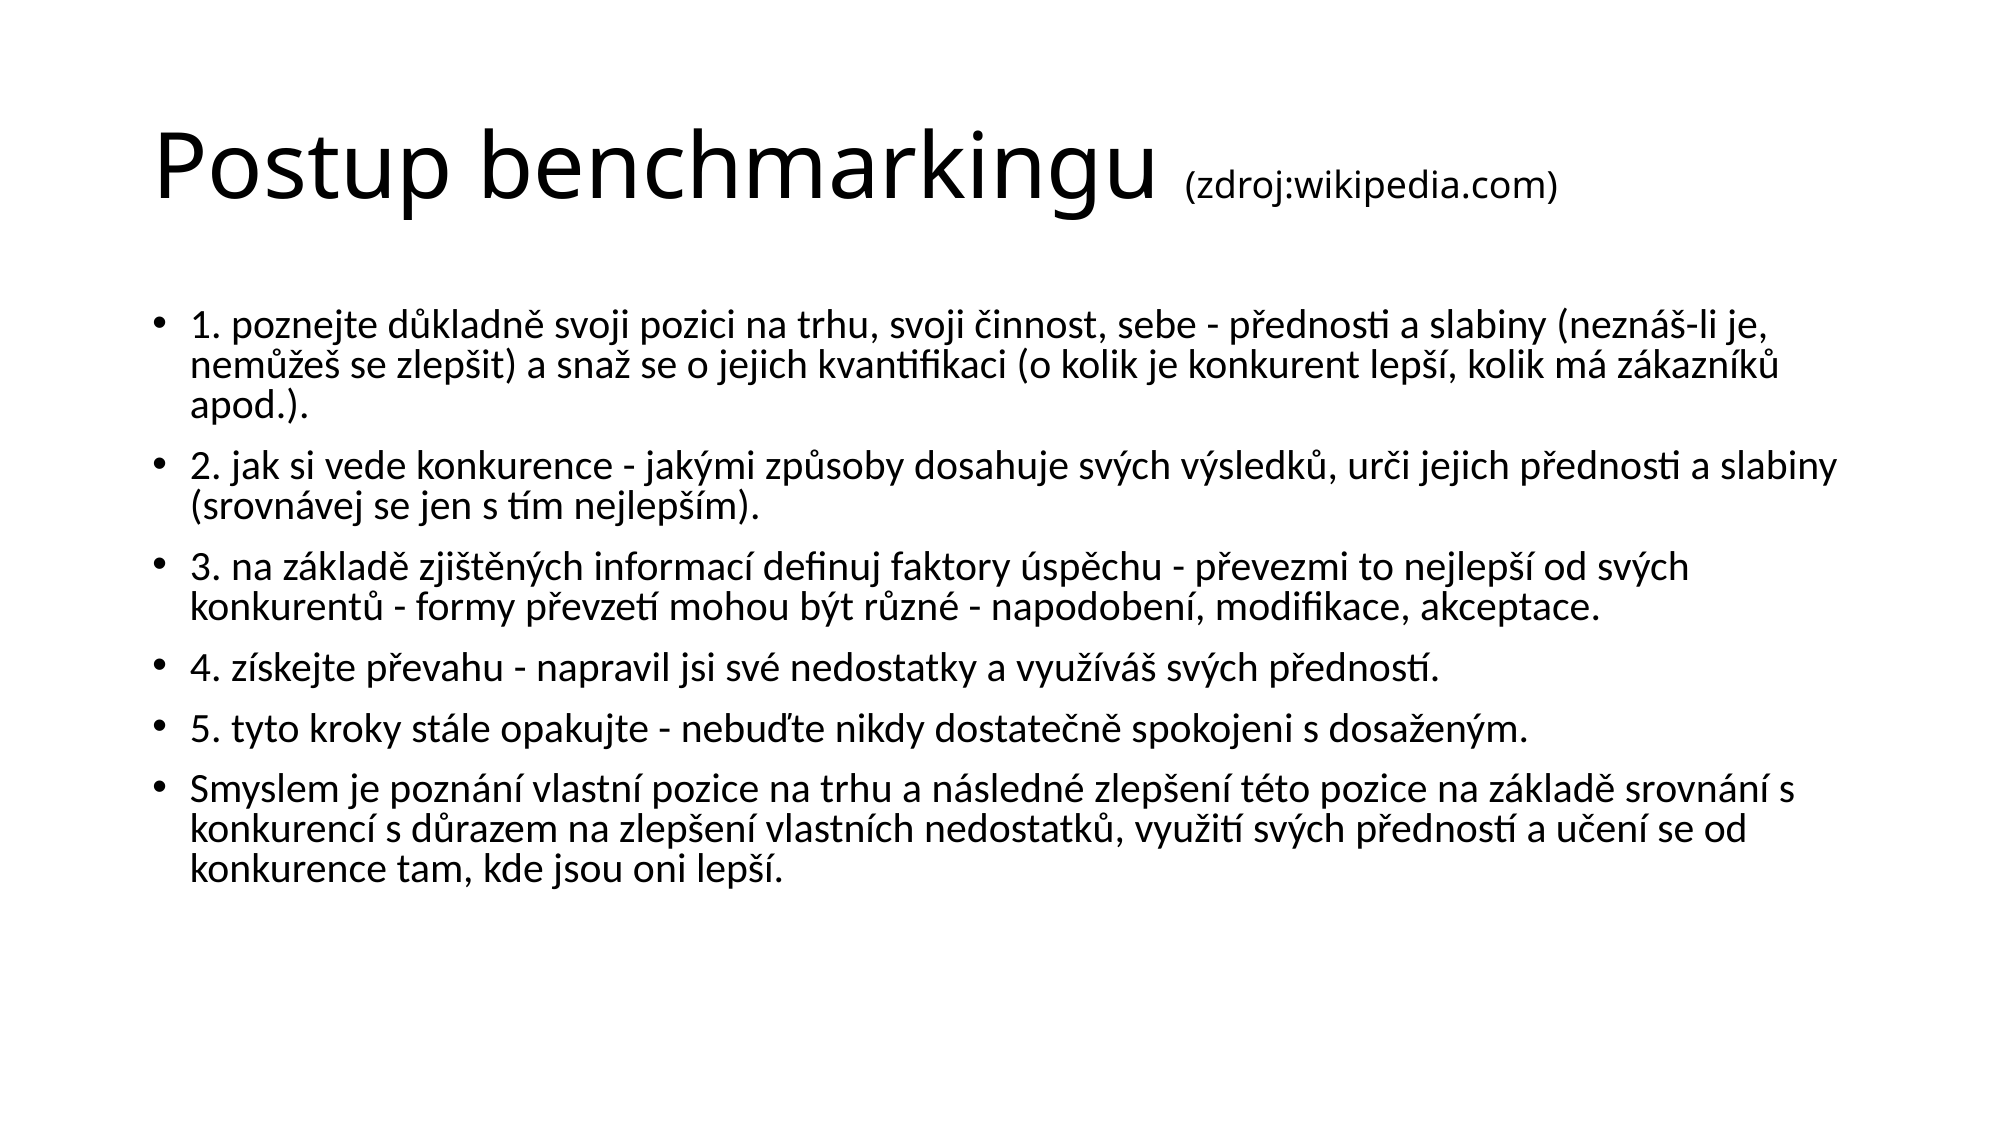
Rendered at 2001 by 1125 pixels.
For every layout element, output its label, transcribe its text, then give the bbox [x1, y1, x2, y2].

title Postup benchmarkingu (zdroj:wikipedia.com) [137, 59, 1863, 278]
list 1. poznejte důkladně svoji pozici na trhu, svoji činnost, sebe - přednosti a slabiny (neznáš-li je, nemůžeš se zlepšit) a snaž se o jejich kvantifikaci (o kolik je konkurent lepší, kolik má zákazníků apod.). 2. jak si vede konkurence - jakými způsoby dosahuje svých výsledků, urči jejich přednosti a slabiny (srovnávej se jen s tím nejlepším). 3. na základě zjištěných informací definuj faktory úspěchu - převezmi to nejlepší od svých konkurentů - formy převzetí mohou být různé - napodobení, modifikace, akceptace. 4. získejte převahu - napravil jsi své nedostatky a využíváš svých předností. 5. tyto kroky stále opakujte - nebuďte nikdy dostatečně spokojeni s dosaženým. Smyslem je poznání vlastní pozice na trhu a následné zlepšení této pozice na základě srovnání s konkurencí s důrazem na zlepšení vlastních nedostatků, využití svých předností a učení se od konkurence tam, kde jsou oni lepší. [137, 299, 1863, 1014]
